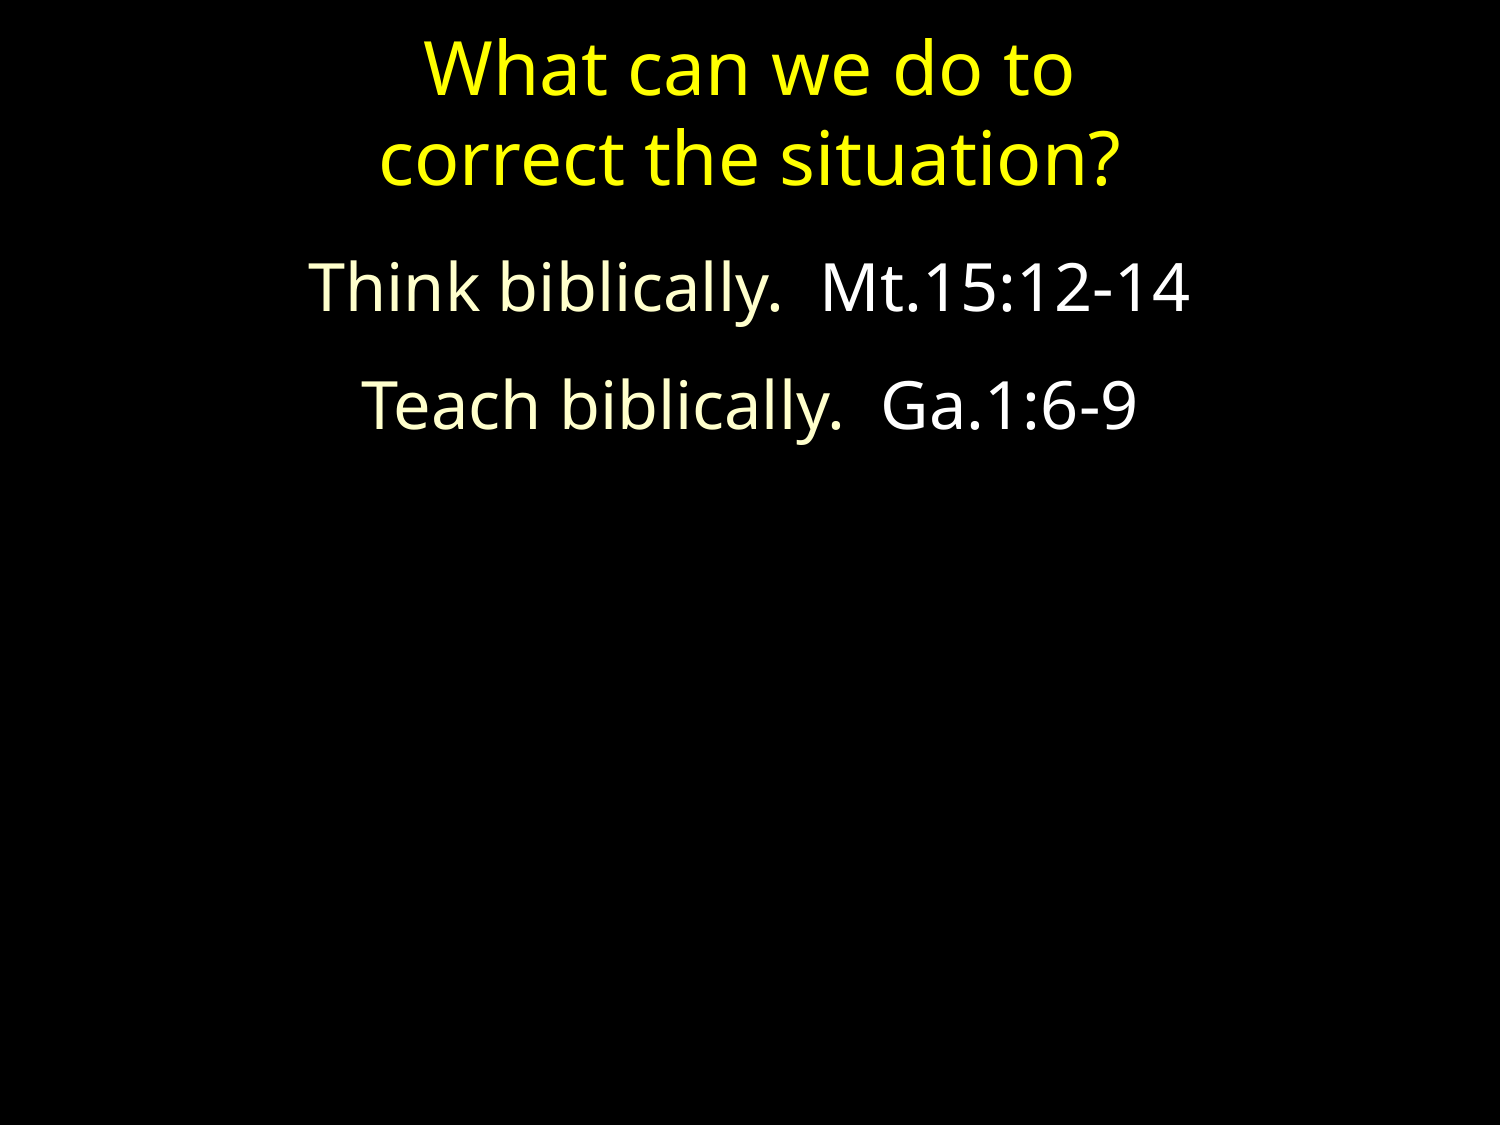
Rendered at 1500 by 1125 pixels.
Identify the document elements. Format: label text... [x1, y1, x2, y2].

title What can we do to correct the situation? [75, 12, 1425, 208]
list Think biblically. Mt.15:12-14 Teach biblically. Ga.1:6-9 [75, 237, 1425, 1075]
